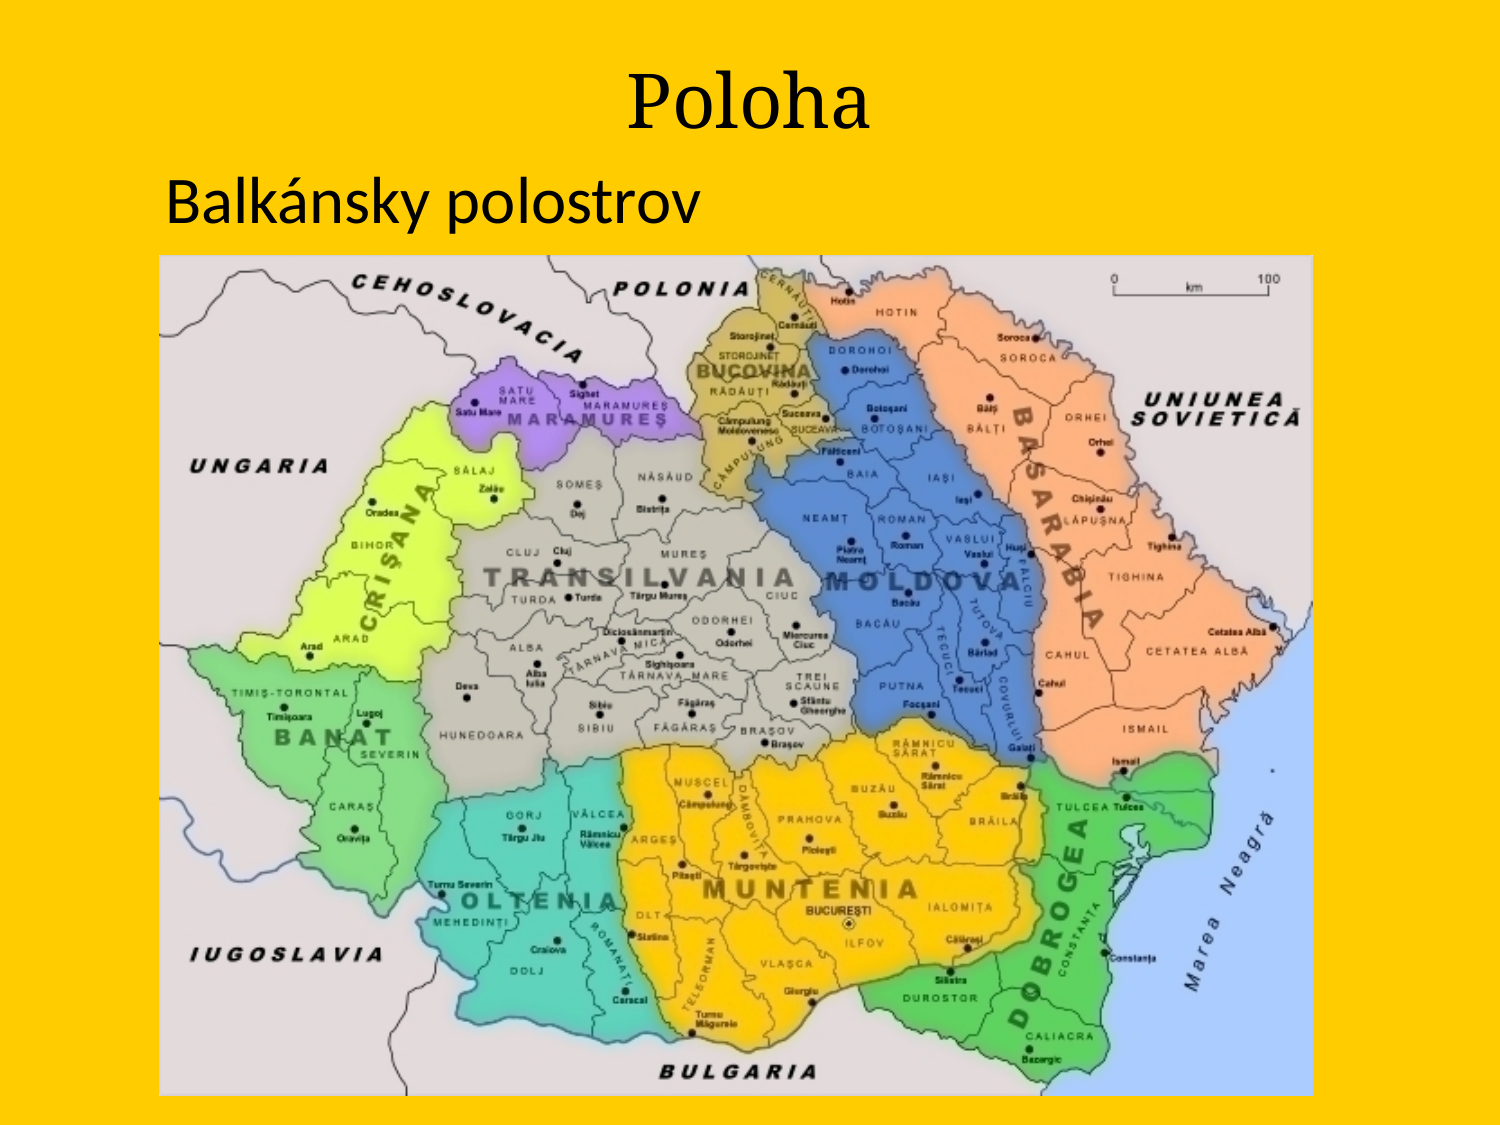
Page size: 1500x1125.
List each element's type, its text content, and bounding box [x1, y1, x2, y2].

title Poloha [75, 45, 1425, 149]
picture [159, 255, 1314, 1096]
list Balkánsky polostrov [75, 149, 1425, 1005]
